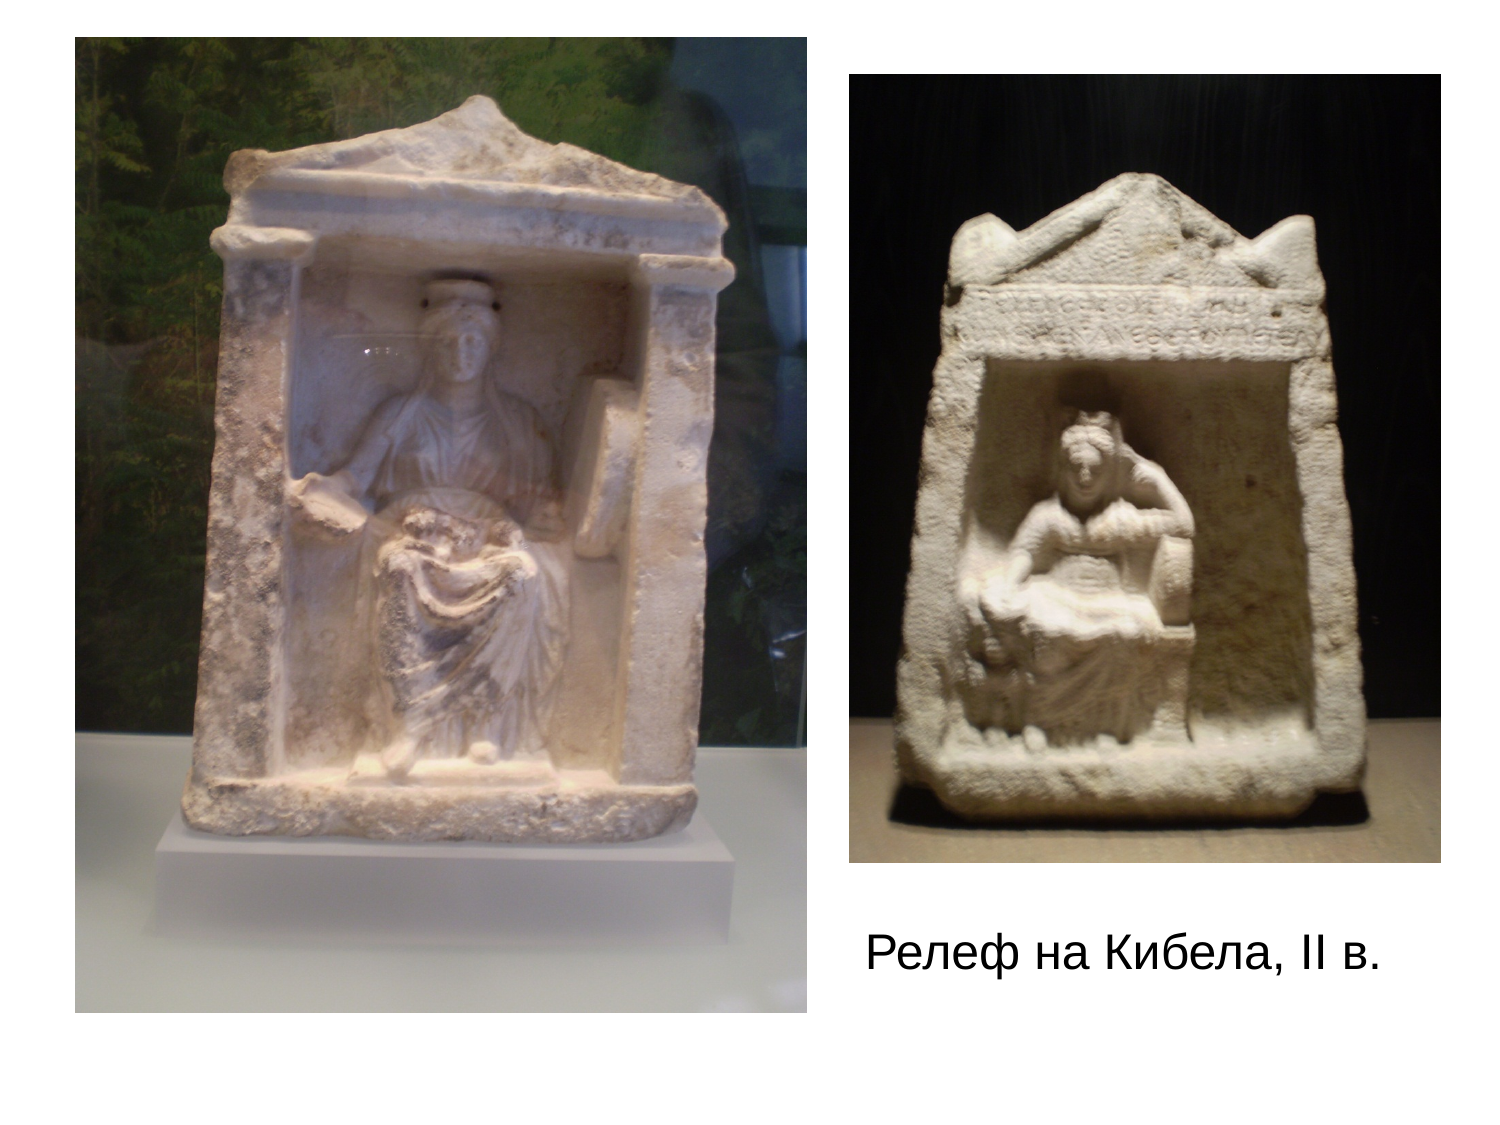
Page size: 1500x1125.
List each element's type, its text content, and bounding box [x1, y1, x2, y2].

picture [849, 74, 1441, 863]
picture [74, 37, 807, 1013]
text_box Релеф на Кибела, ІІ в. [849, 912, 1500, 988]
